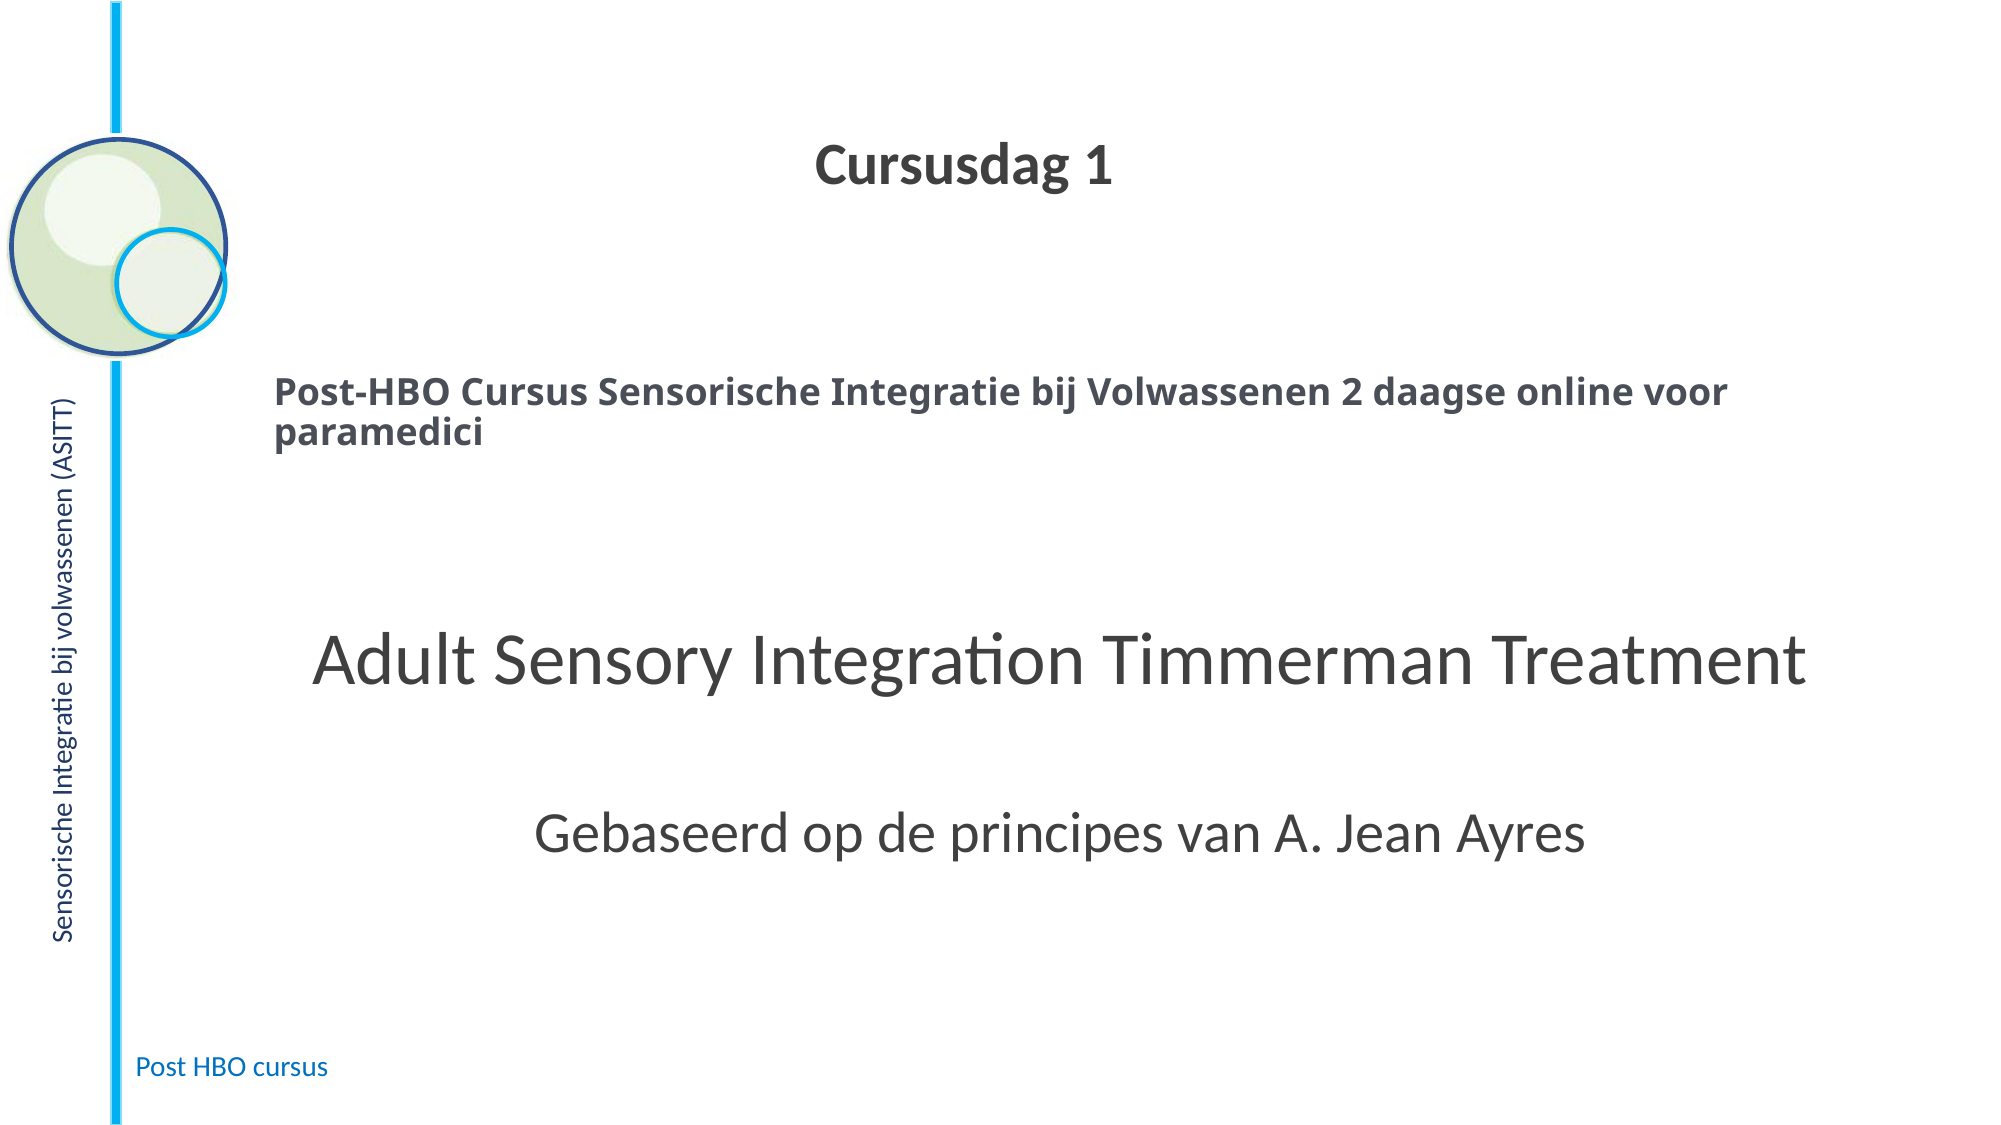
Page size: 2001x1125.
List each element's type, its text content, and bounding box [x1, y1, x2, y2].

title Cursusdag 1 [258, 59, 1671, 278]
list Post-HBO Cursus Sensorische Integratie bij Volwassenen 2 daagse online voor paramedici Adult Sensory Integration Timmerman Treatment Gebaseerd op de principes van A. Jean Ayres [258, 299, 1863, 1014]
picture [0, 133, 241, 361]
